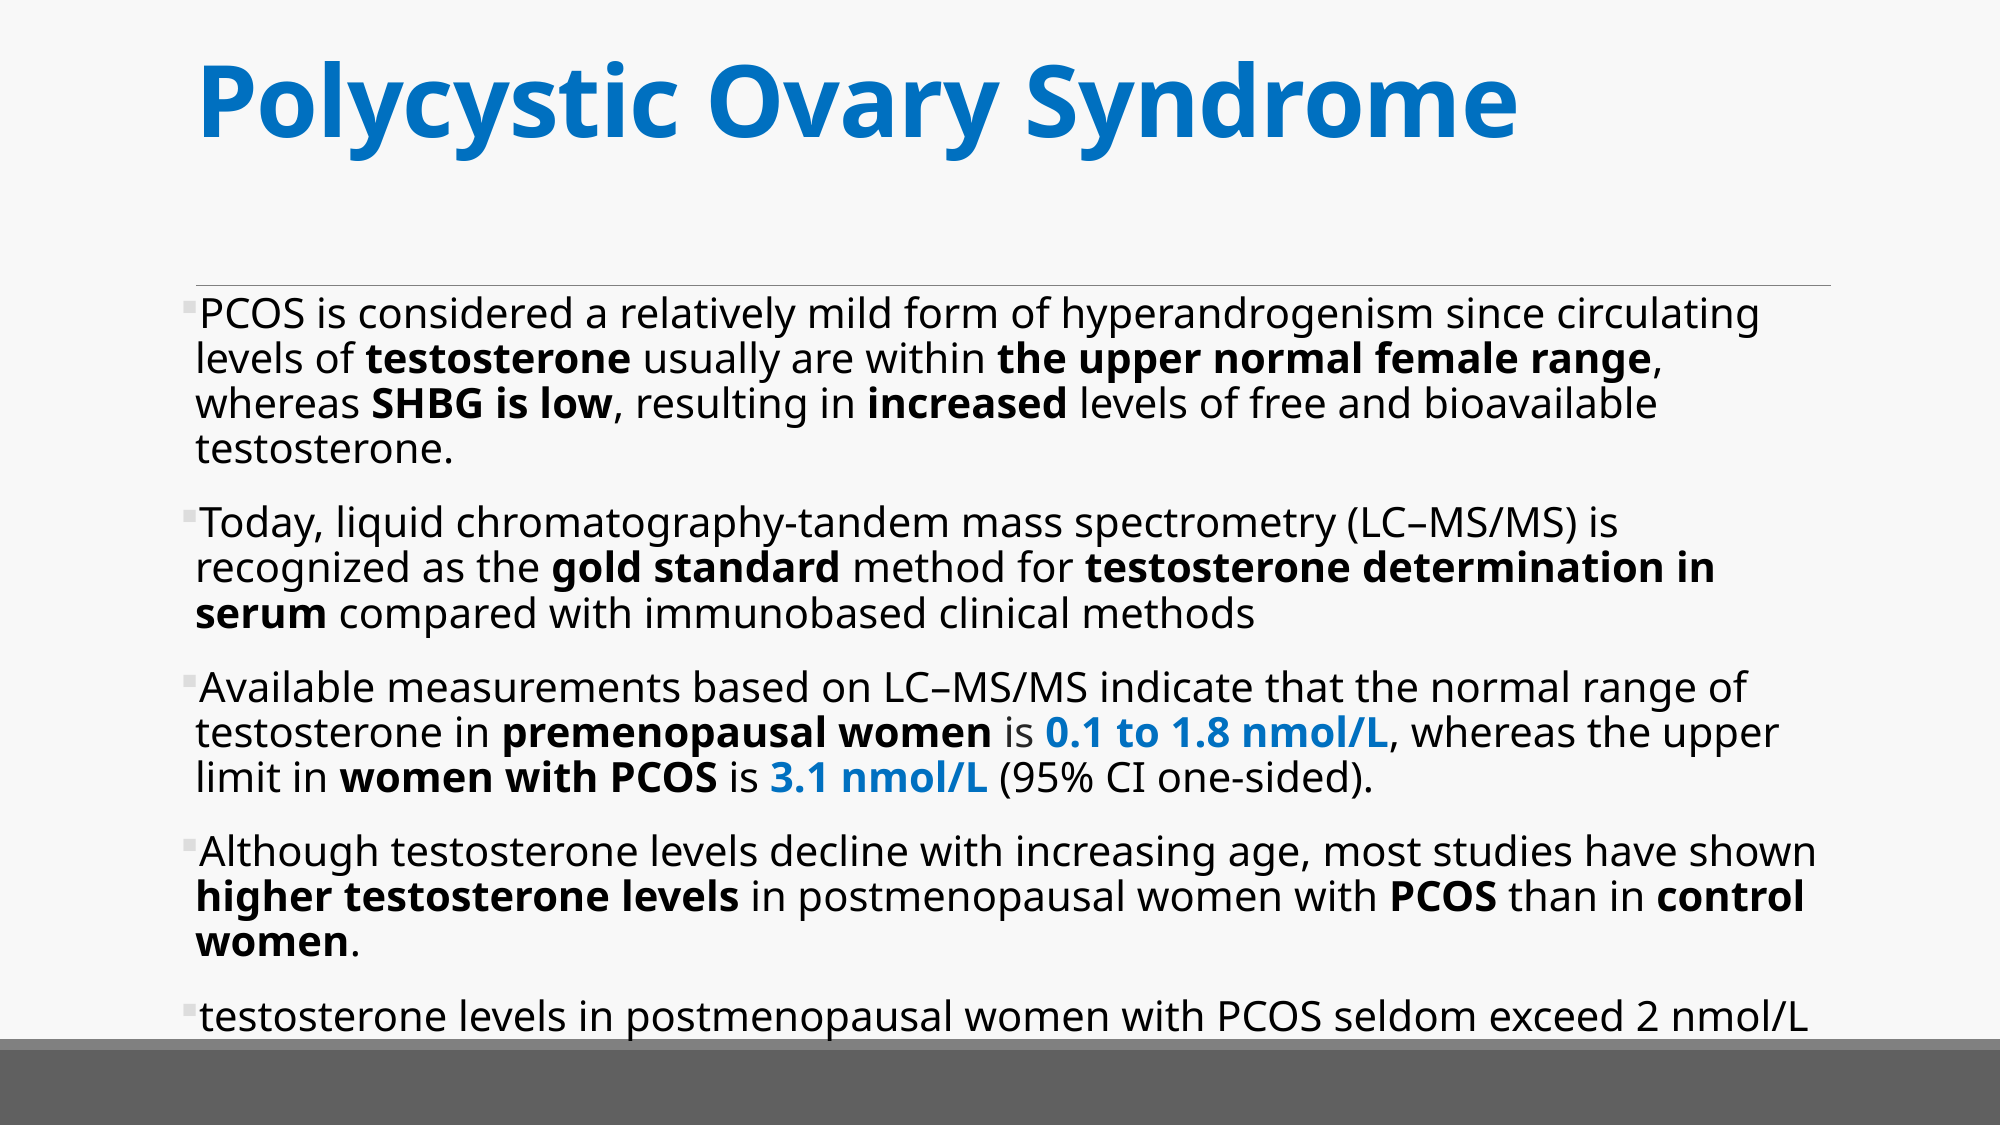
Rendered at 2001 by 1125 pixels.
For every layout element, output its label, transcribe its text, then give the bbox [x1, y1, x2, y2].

title Polycystic Ovary Syndrome [180, 47, 1830, 285]
list PCOS is considered a relatively mild form of hyperandrogenism since circulating levels of testosterone usually are within the upper normal female range, whereas SHBG is low, resulting in increased levels of free and bioavailable testosterone. Today, liquid chromatography-tandem mass spectrometry (LC–MS/MS) is recognized as the gold standard method for testosterone determination in serum compared with immunobased clinical methods Available measurements based on LC–MS/MS indicate that the normal range of testosterone in premenopausal women is 0.1 to 1.8 nmol/L, whereas the upper limit in women with PCOS is 3.1 nmol/L (95% CI one-sided). Although testosterone levels decline with increasing age, most studies have shown higher testosterone levels in postmenopausal women with PCOS than in control women. testosterone levels in postmenopausal women with PCOS seldom exceed 2 nmol/L [180, 285, 1830, 1125]
